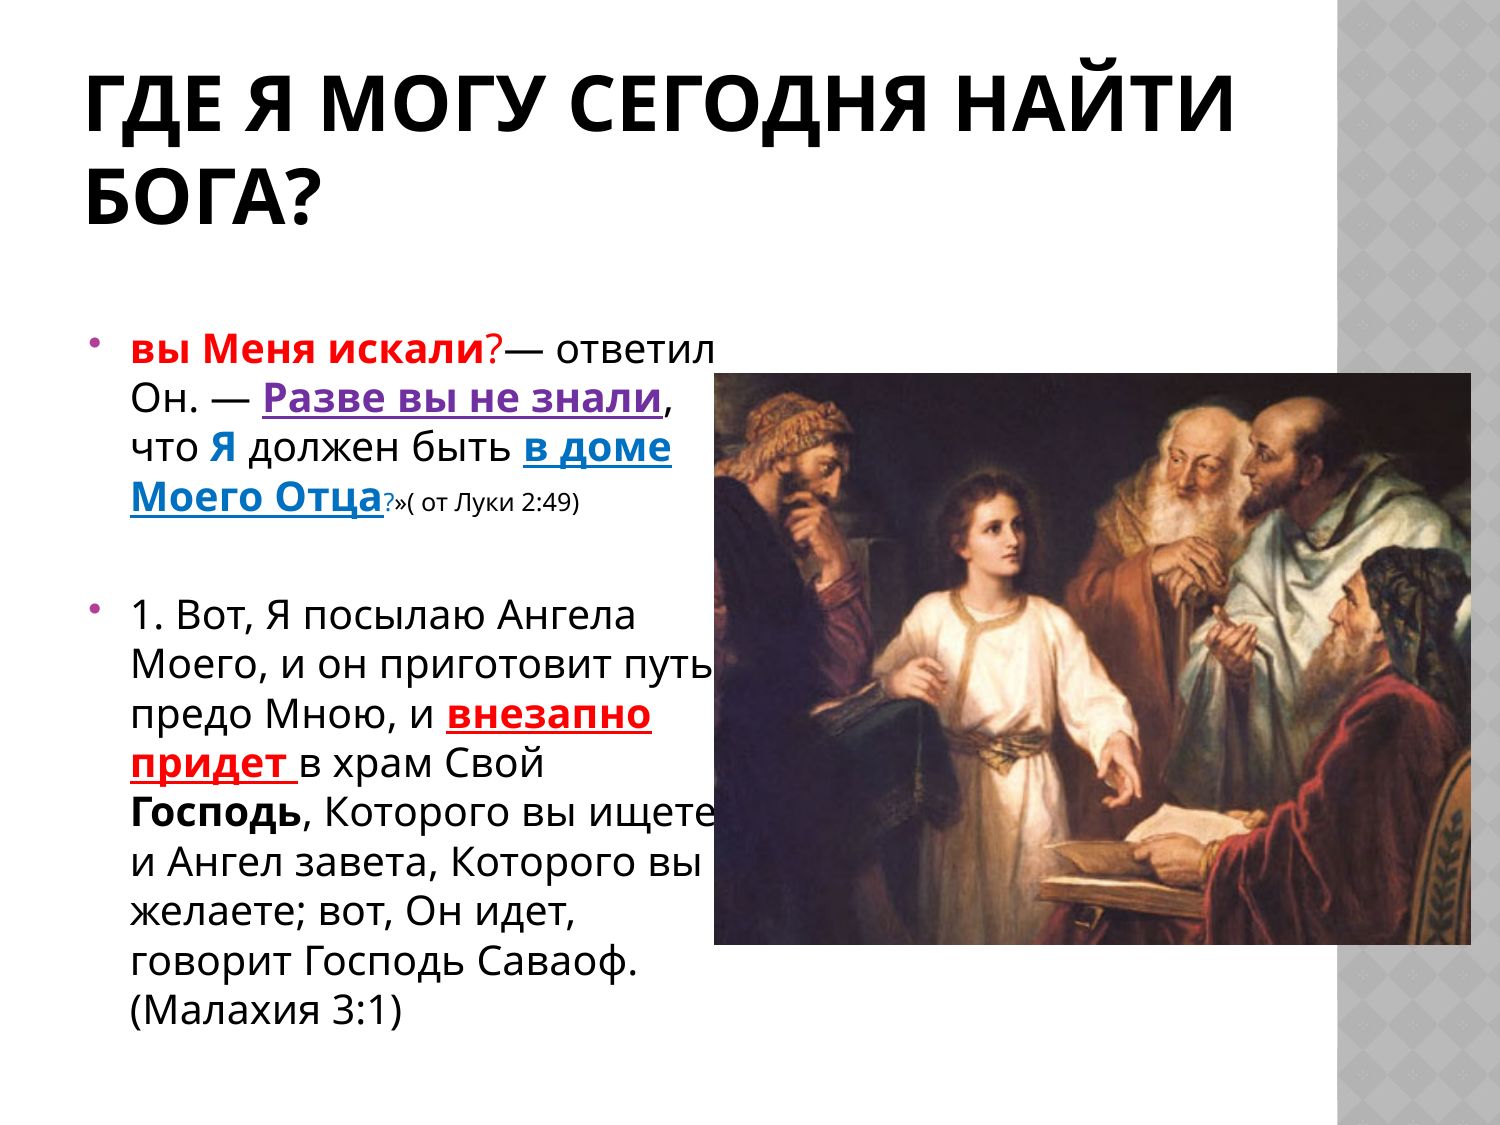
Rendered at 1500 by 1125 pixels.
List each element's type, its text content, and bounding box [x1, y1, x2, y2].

picture [714, 373, 1471, 945]
title Где я могу сегодня найти БОГА? [75, 52, 1263, 240]
list вы Меня искали?— ответил Он. — Разве вы не знали, что Я должен быть в доме Моего Отца?»( от Луки 2:49) 1. Вот, Я посылаю Ангела Моего, и он приготовит путь предо Мною, и внезапно придет в храм Свой Господь, Которого вы ищете, и Ангел завета, Которого вы желаете; вот, Он идет, говорит Господь Саваоф. (Малахия 3:1) [75, 314, 750, 1059]
